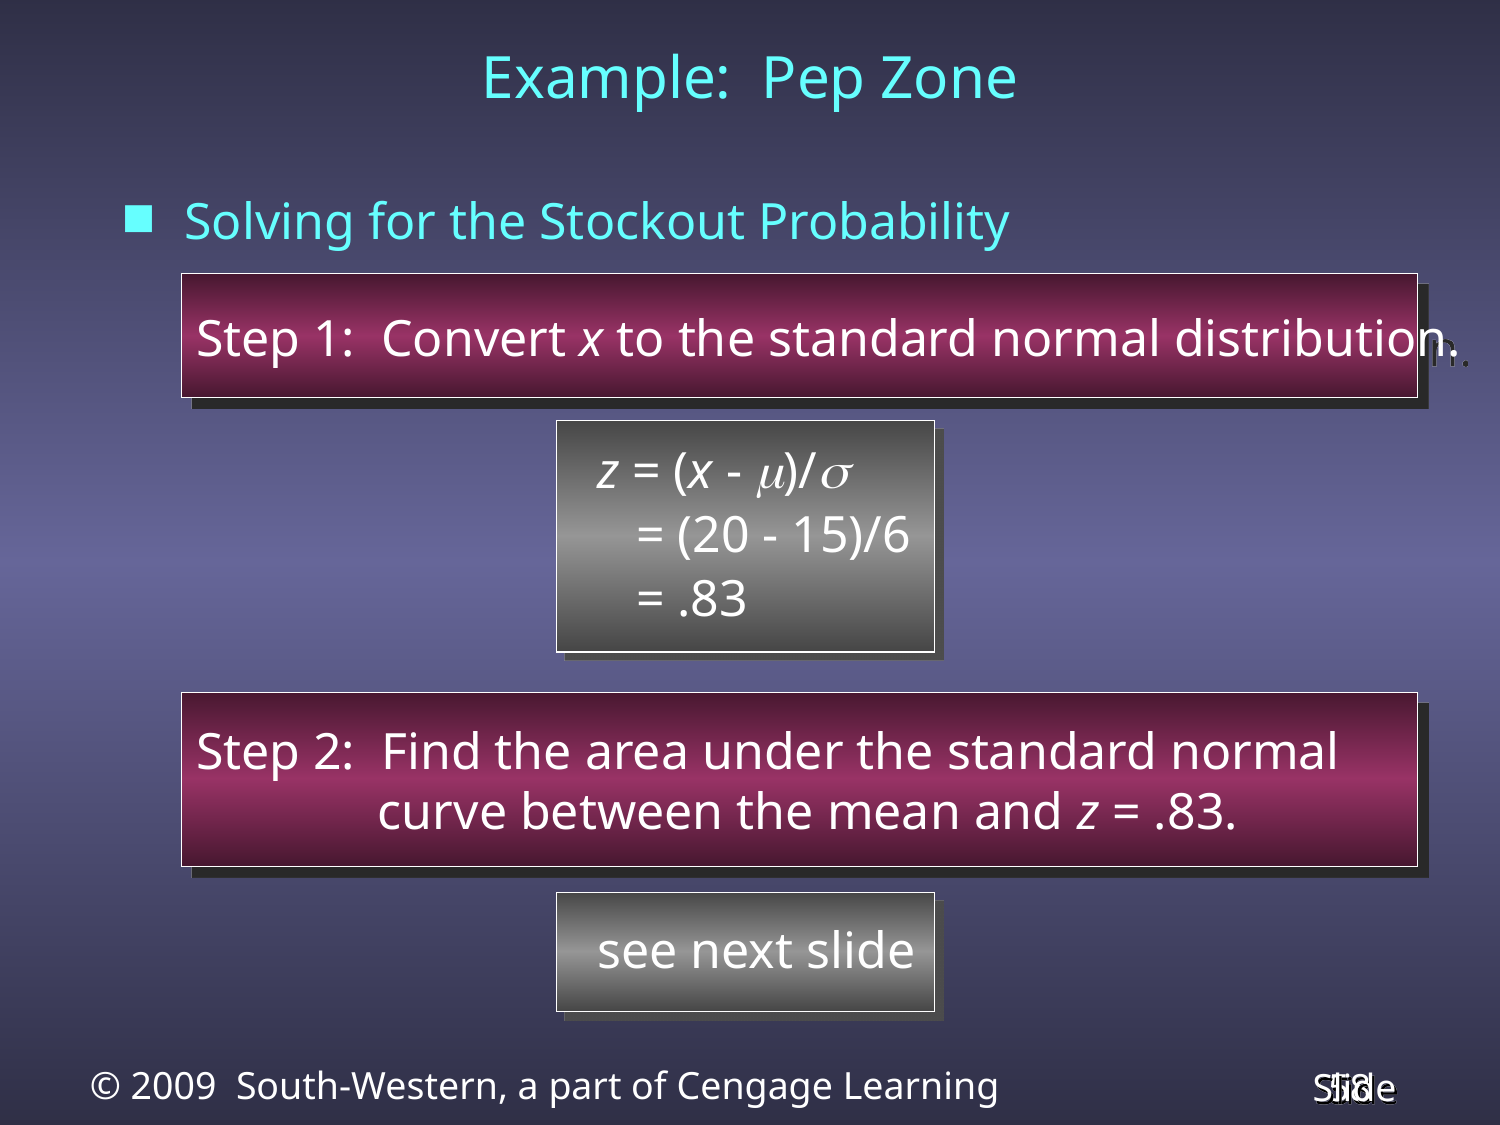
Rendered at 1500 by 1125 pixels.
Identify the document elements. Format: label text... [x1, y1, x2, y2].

text_box Step 1: Convert x to the standard normal distribution. [181, 273, 1418, 398]
text_box Example: Pep Zone [112, 17, 1388, 133]
text_box z = (x - )/ = (20 - 15)/6 = .83 [556, 420, 935, 652]
text_box see next slide [556, 892, 935, 1012]
text_box Solving for the Stockout Probability [113, 189, 1389, 268]
text_box Step 2: Find the area under the standard normal curve between the mean and z = .83. [181, 692, 1418, 867]
